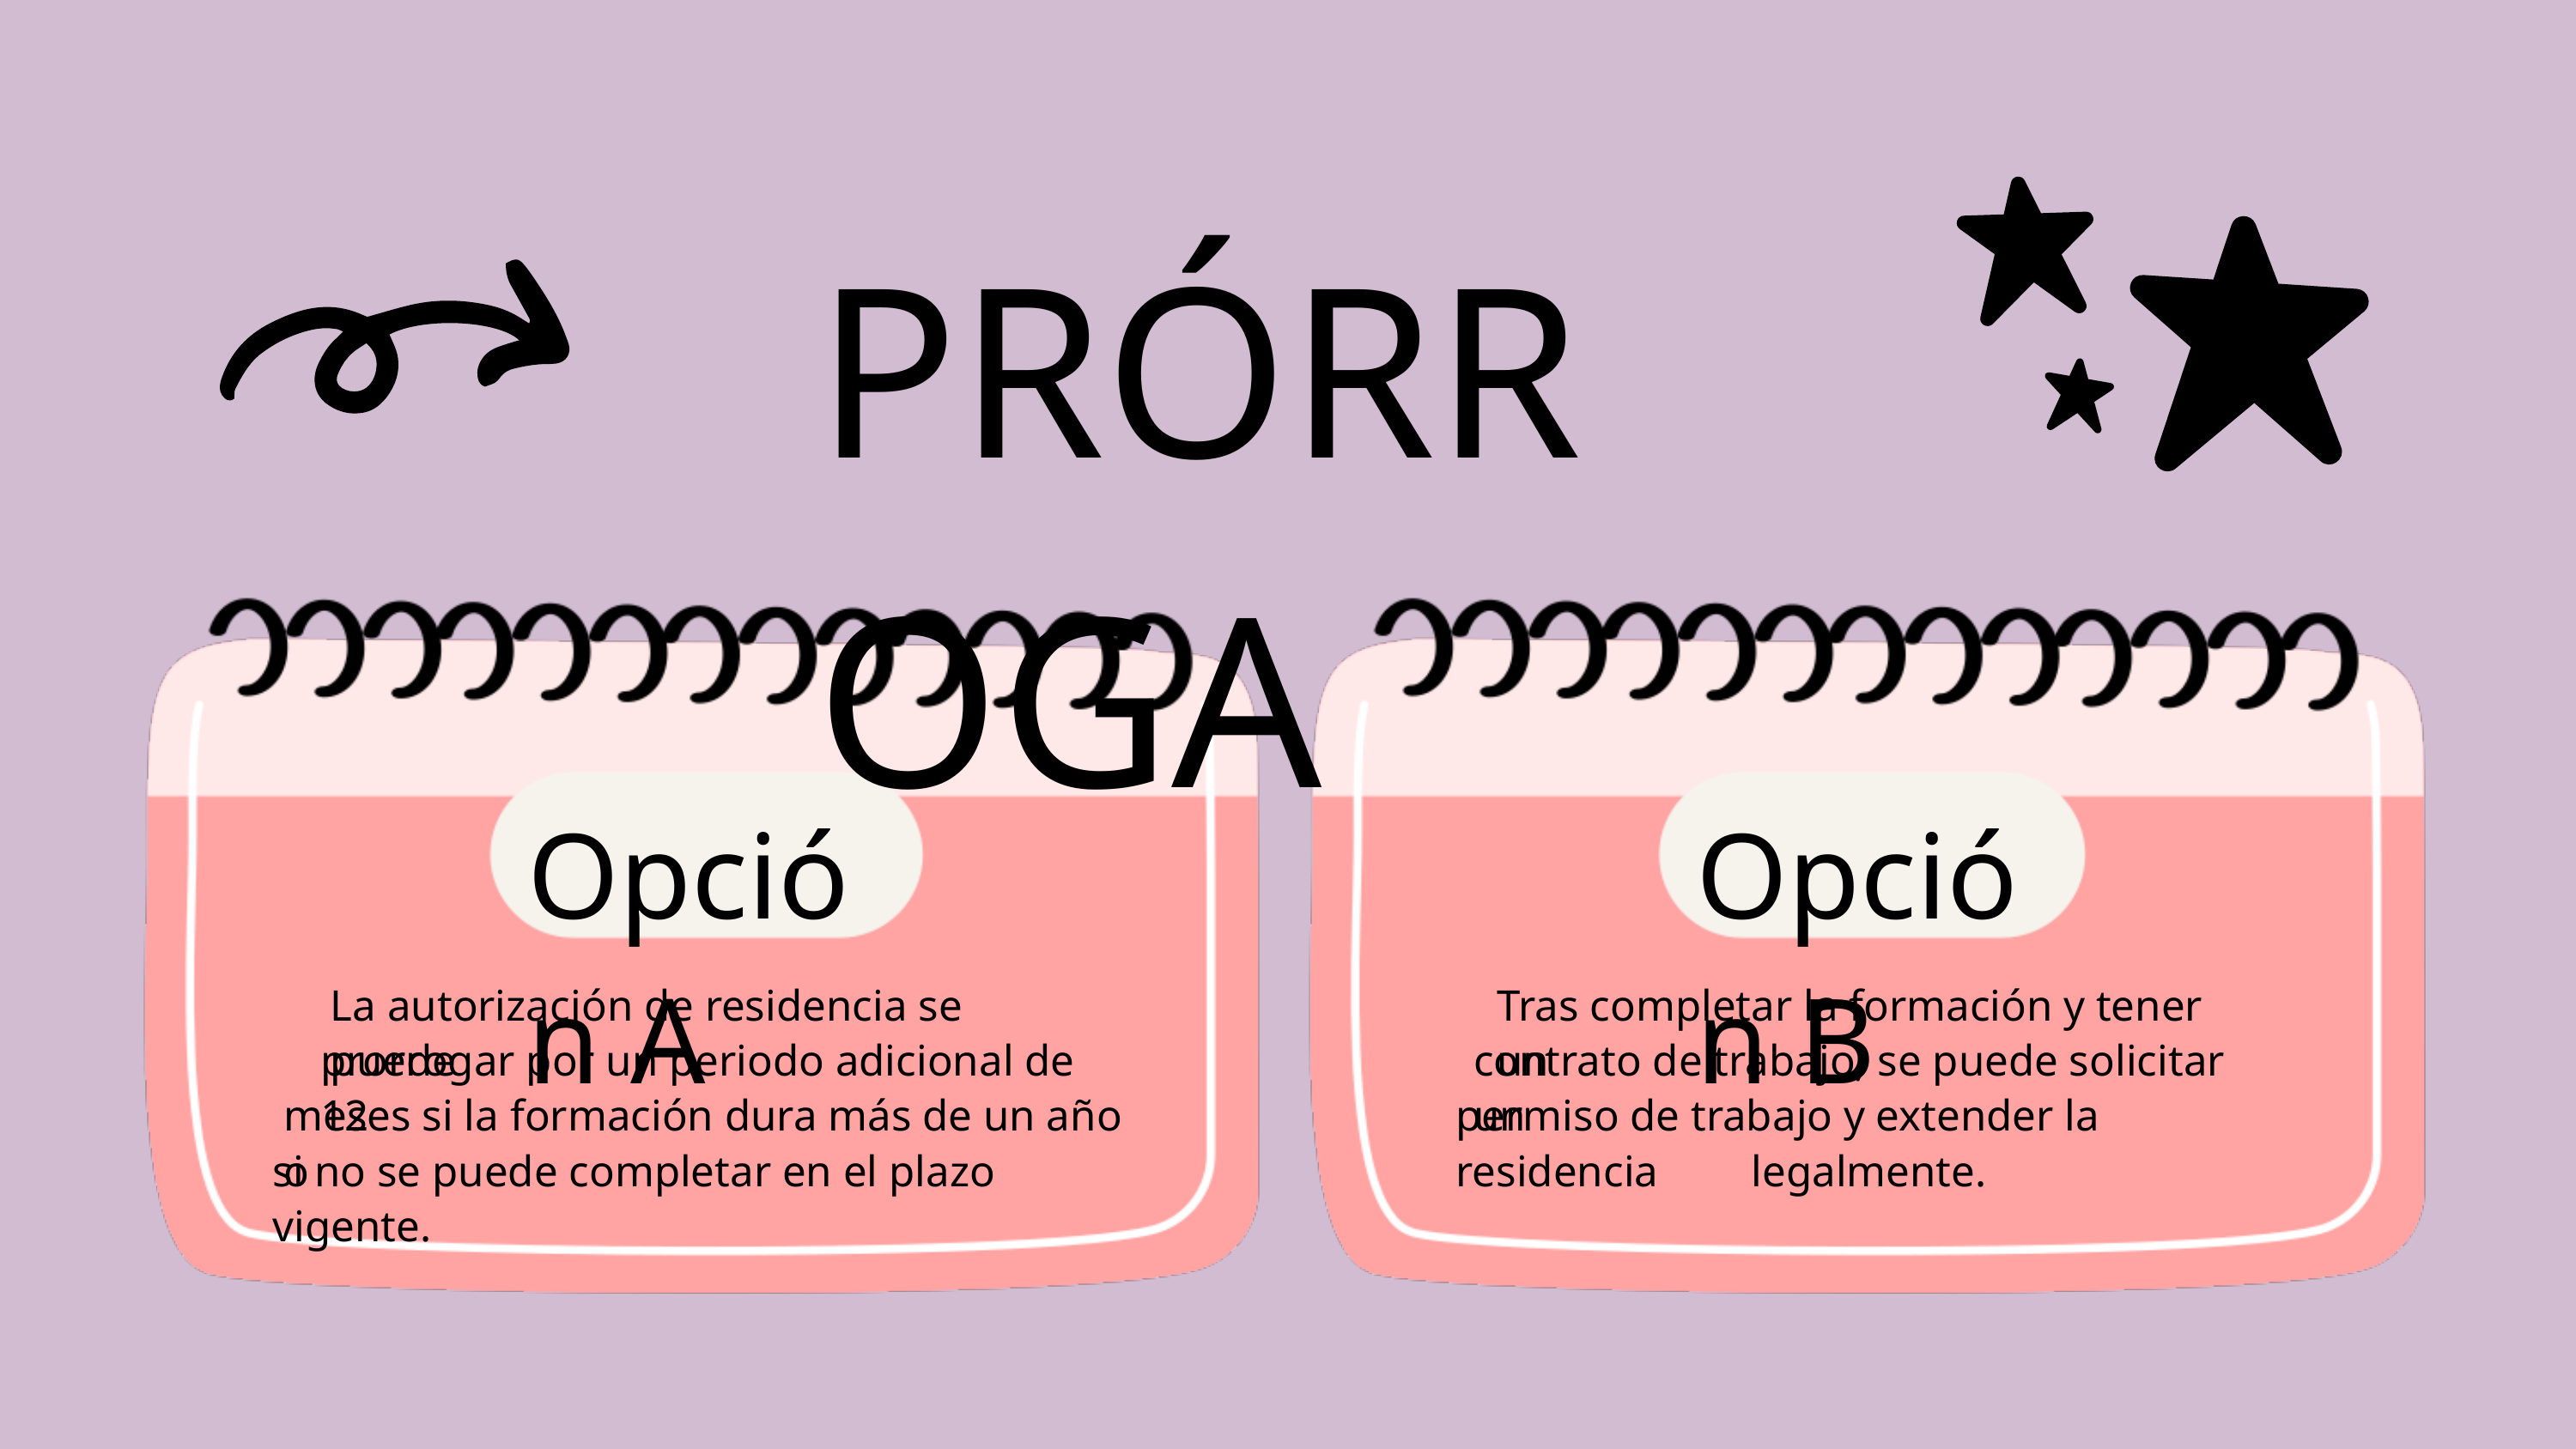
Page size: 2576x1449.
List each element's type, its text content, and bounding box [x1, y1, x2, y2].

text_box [1947, 167, 2383, 486]
text_box [136, 590, 1268, 1313]
text_box si no se puede completar en el plazo vigente. [272, 1139, 1149, 1250]
text_box Tras completar la formación y tener un [2057, 974, 2253, 1029]
text_box permiso de trabajo y extender la residencia [1455, 1084, 2296, 1195]
text_box Tras completar la formación y tener un [1497, 974, 1696, 1029]
text_box Opción B [1696, 777, 2057, 1107]
text_box contrato de trabajo, se puede solicitar un [2057, 1029, 2278, 1084]
text_box legalmente. [1751, 1139, 1989, 1195]
text_box La autorización de residencia se puede [331, 974, 527, 1029]
text_box Opción A [527, 777, 895, 1107]
text_box PRÓRROGA [816, 174, 1721, 835]
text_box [198, 145, 610, 553]
text_box contrato de trabajo, se puede solicitar un [1473, 1029, 1696, 1084]
text_box meses si la formación dura más de un año o [283, 1084, 1138, 1139]
text_box La autorización de residencia se puede [895, 974, 1089, 1029]
text_box prorrogar por un periodo adicional de 12 [895, 1029, 1099, 1084]
text_box [1301, 590, 2434, 1313]
text_box prorrogar por un periodo adicional de 12 [320, 1029, 527, 1084]
